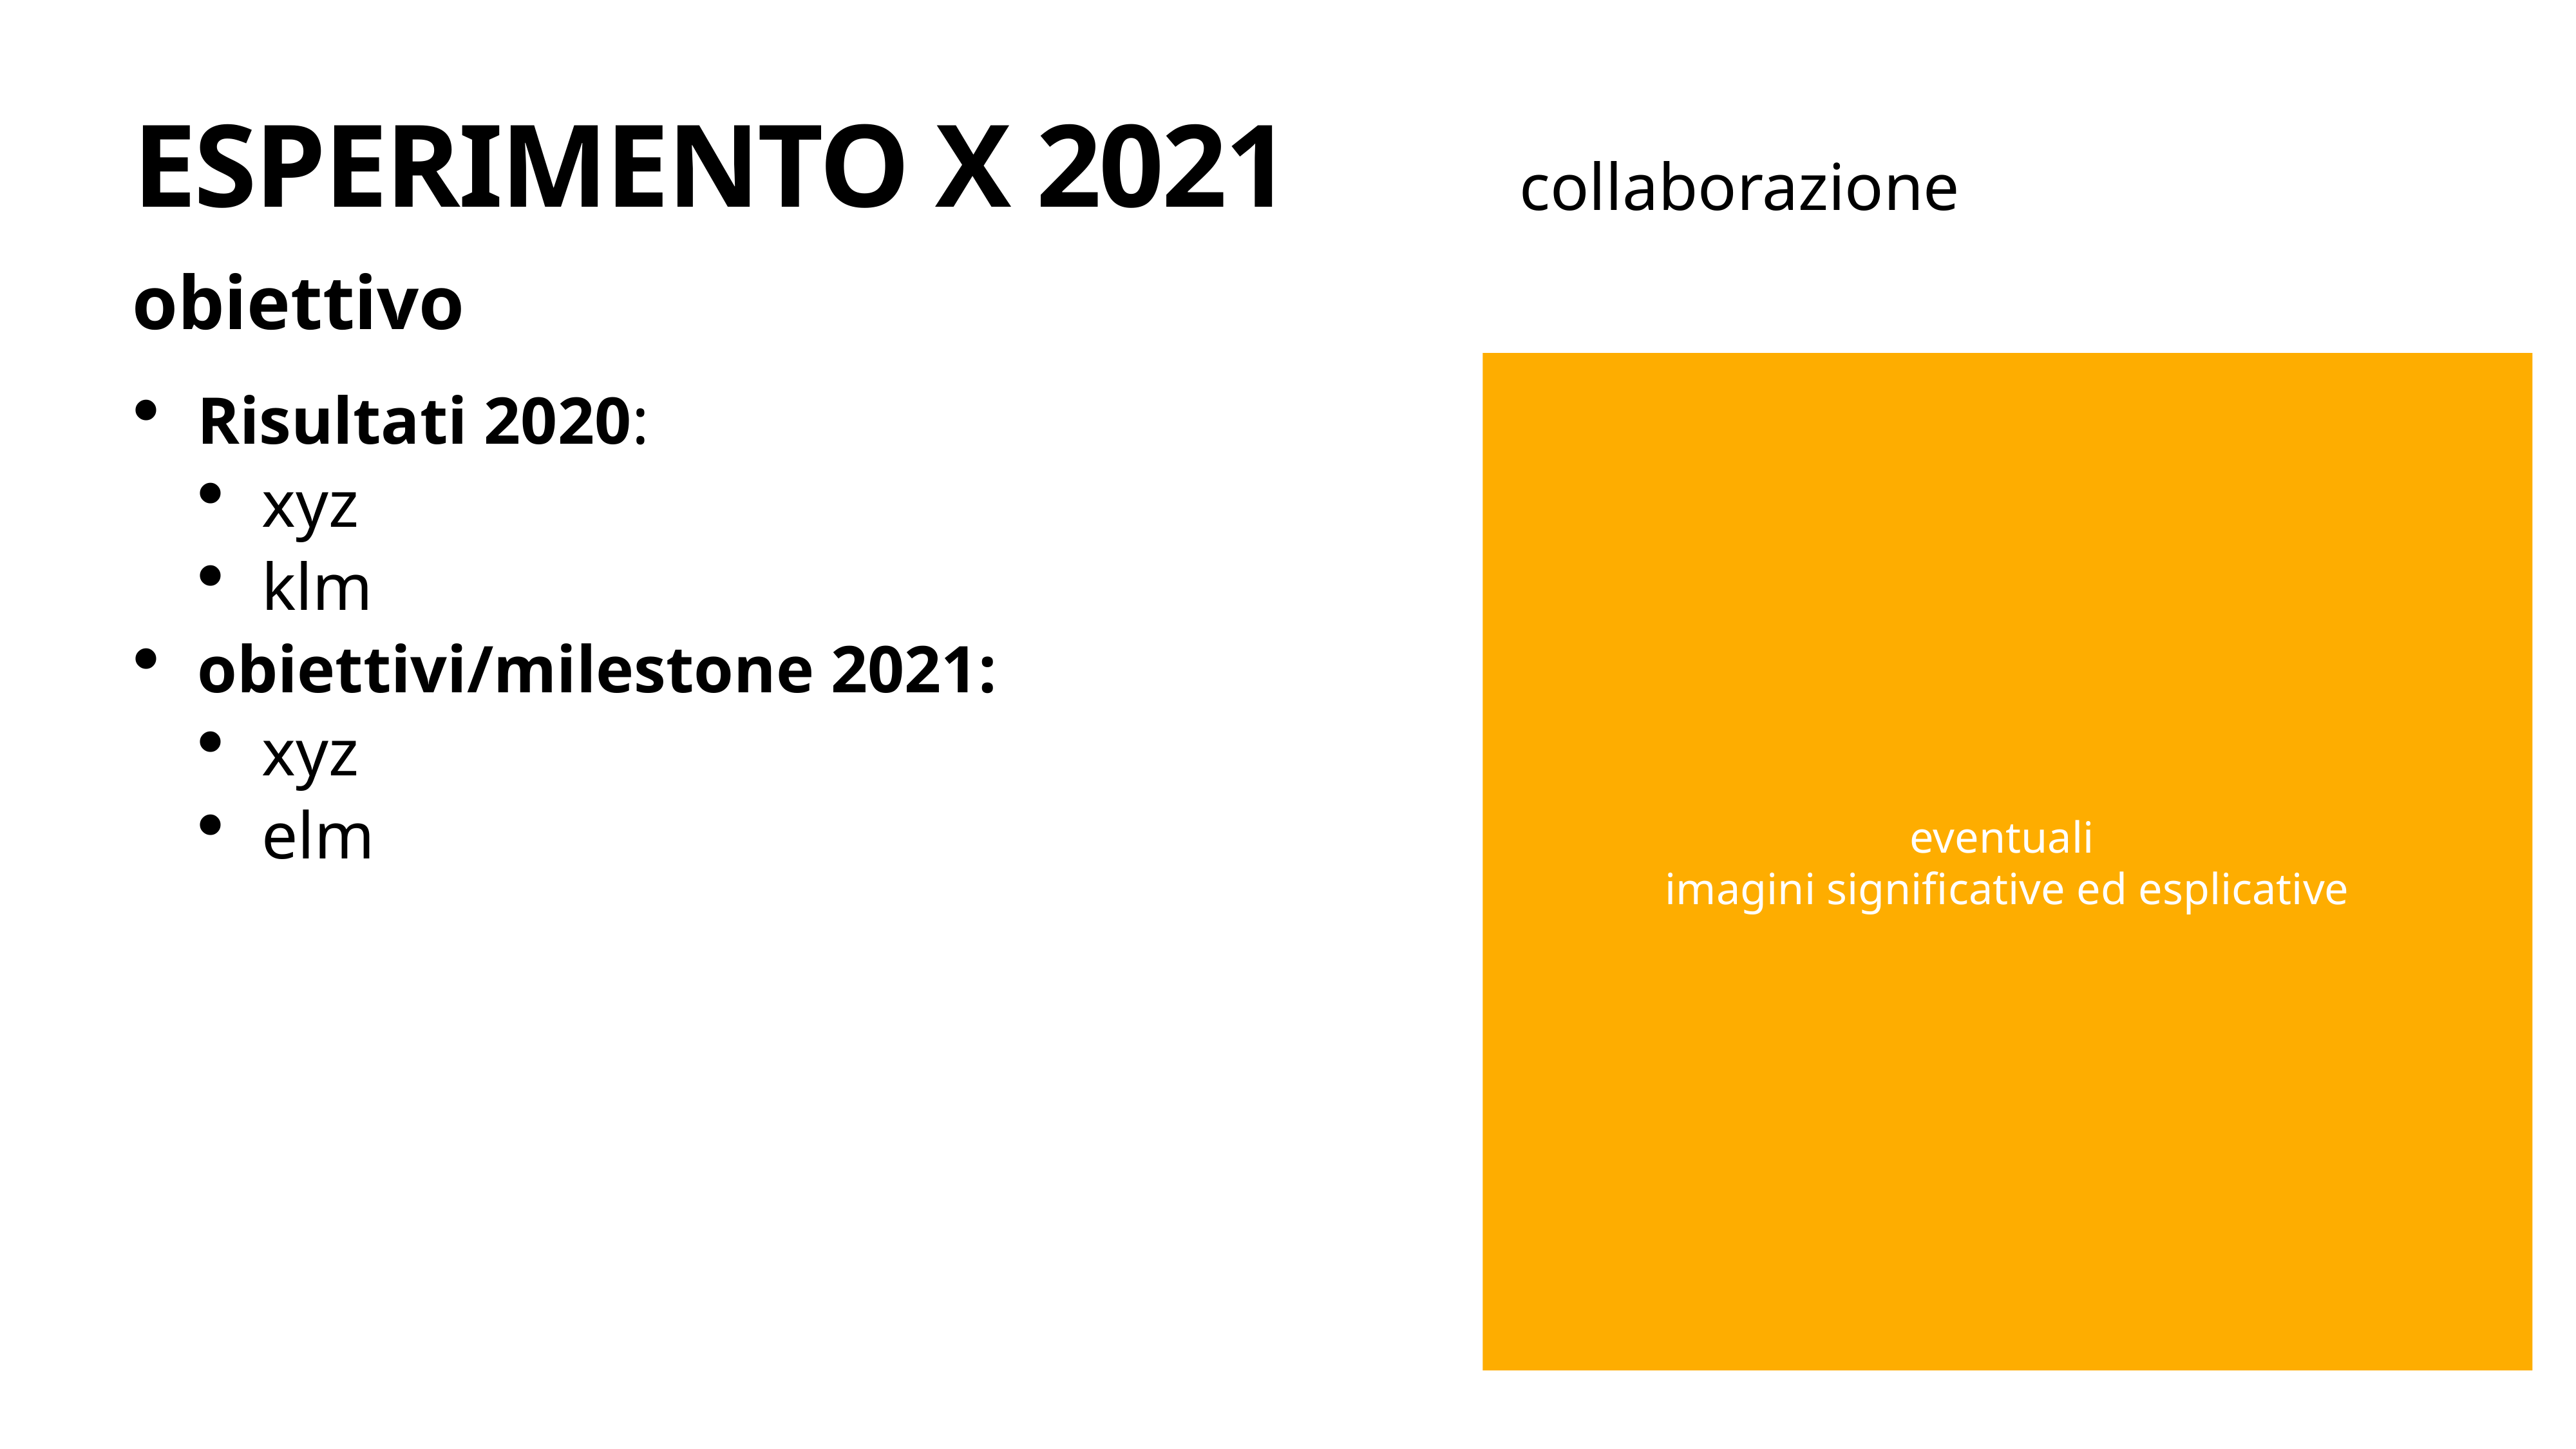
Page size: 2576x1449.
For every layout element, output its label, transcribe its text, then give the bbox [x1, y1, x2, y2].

text_box collaborazione [1514, 149, 2501, 230]
text_box eventuali imagini significative ed esplicative [1482, 353, 2533, 1370]
list Risultati 2020: xyz klm obiettivi/milestone 2021: xyz elm [127, 383, 1394, 1363]
list obiettivo [127, 250, 2449, 350]
title ESPERIMENTO X 2021 [127, 113, 2449, 250]
